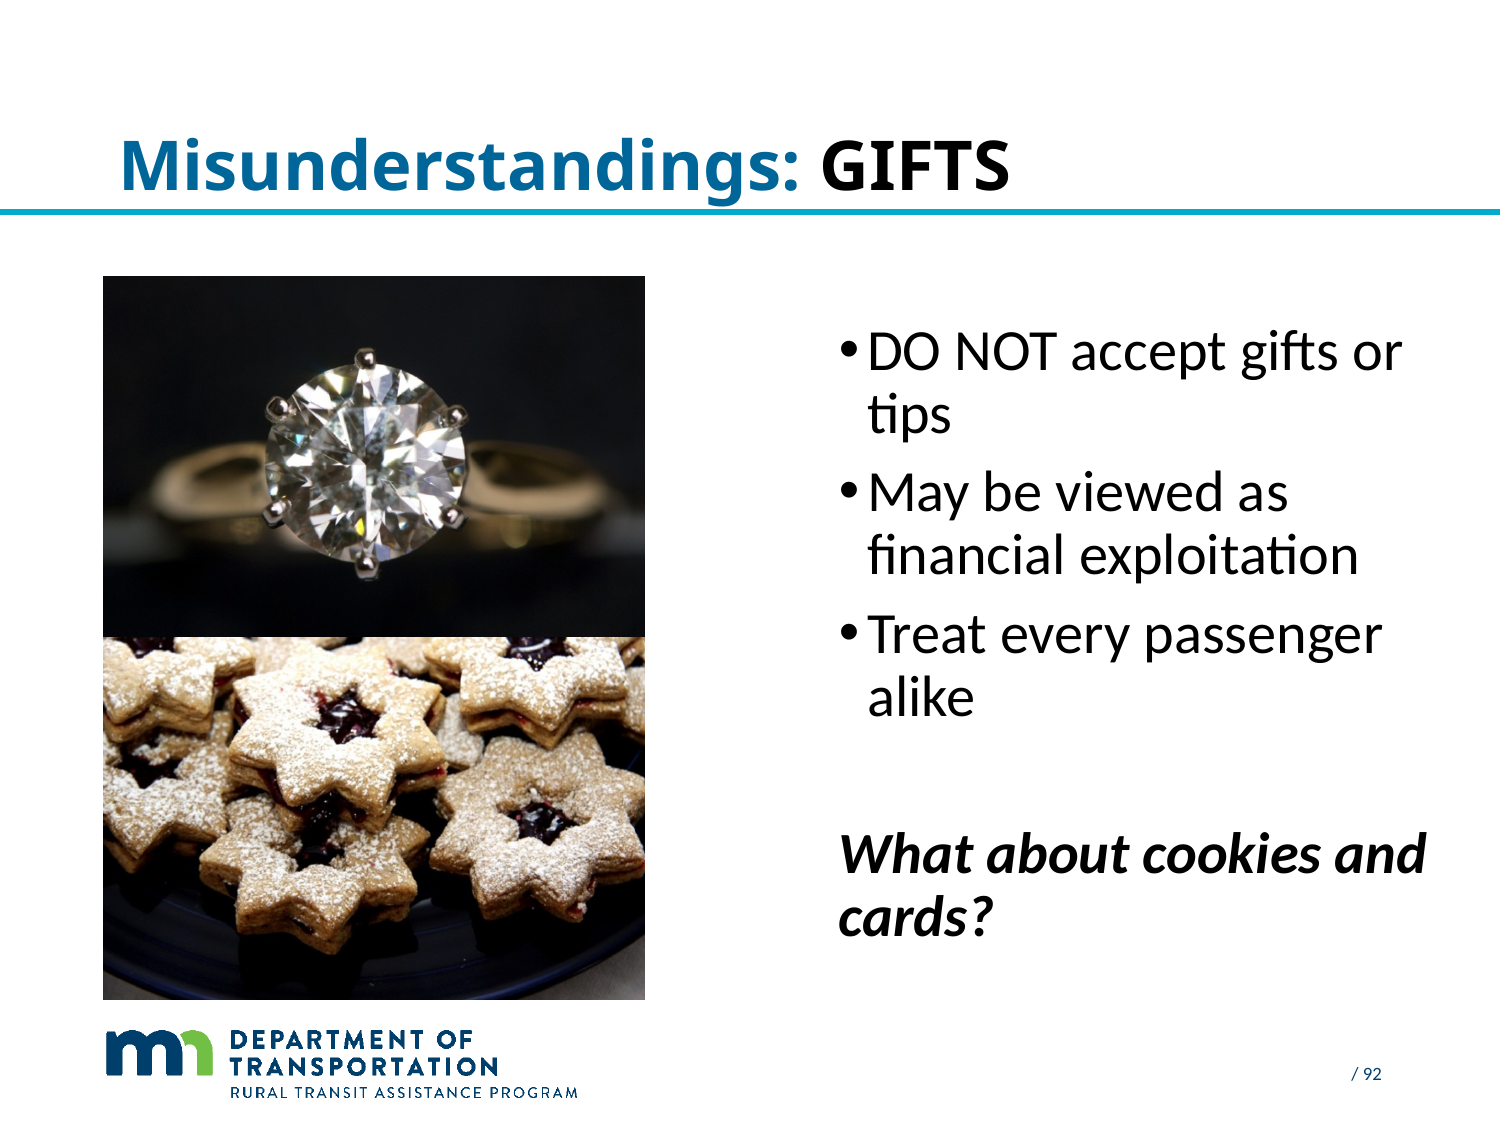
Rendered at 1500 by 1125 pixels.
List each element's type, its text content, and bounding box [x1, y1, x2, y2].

title Misunderstandings: GIFTS [103, 59, 1397, 278]
text_box / 92 [1059, 1042, 1397, 1103]
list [103, 276, 645, 637]
list DO NOT accept gifts or tips May be viewed as financial exploitation Treat every passenger alike What about cookies and cards? [823, 312, 1500, 1000]
picture [75, 1005, 607, 1122]
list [103, 637, 645, 1000]
